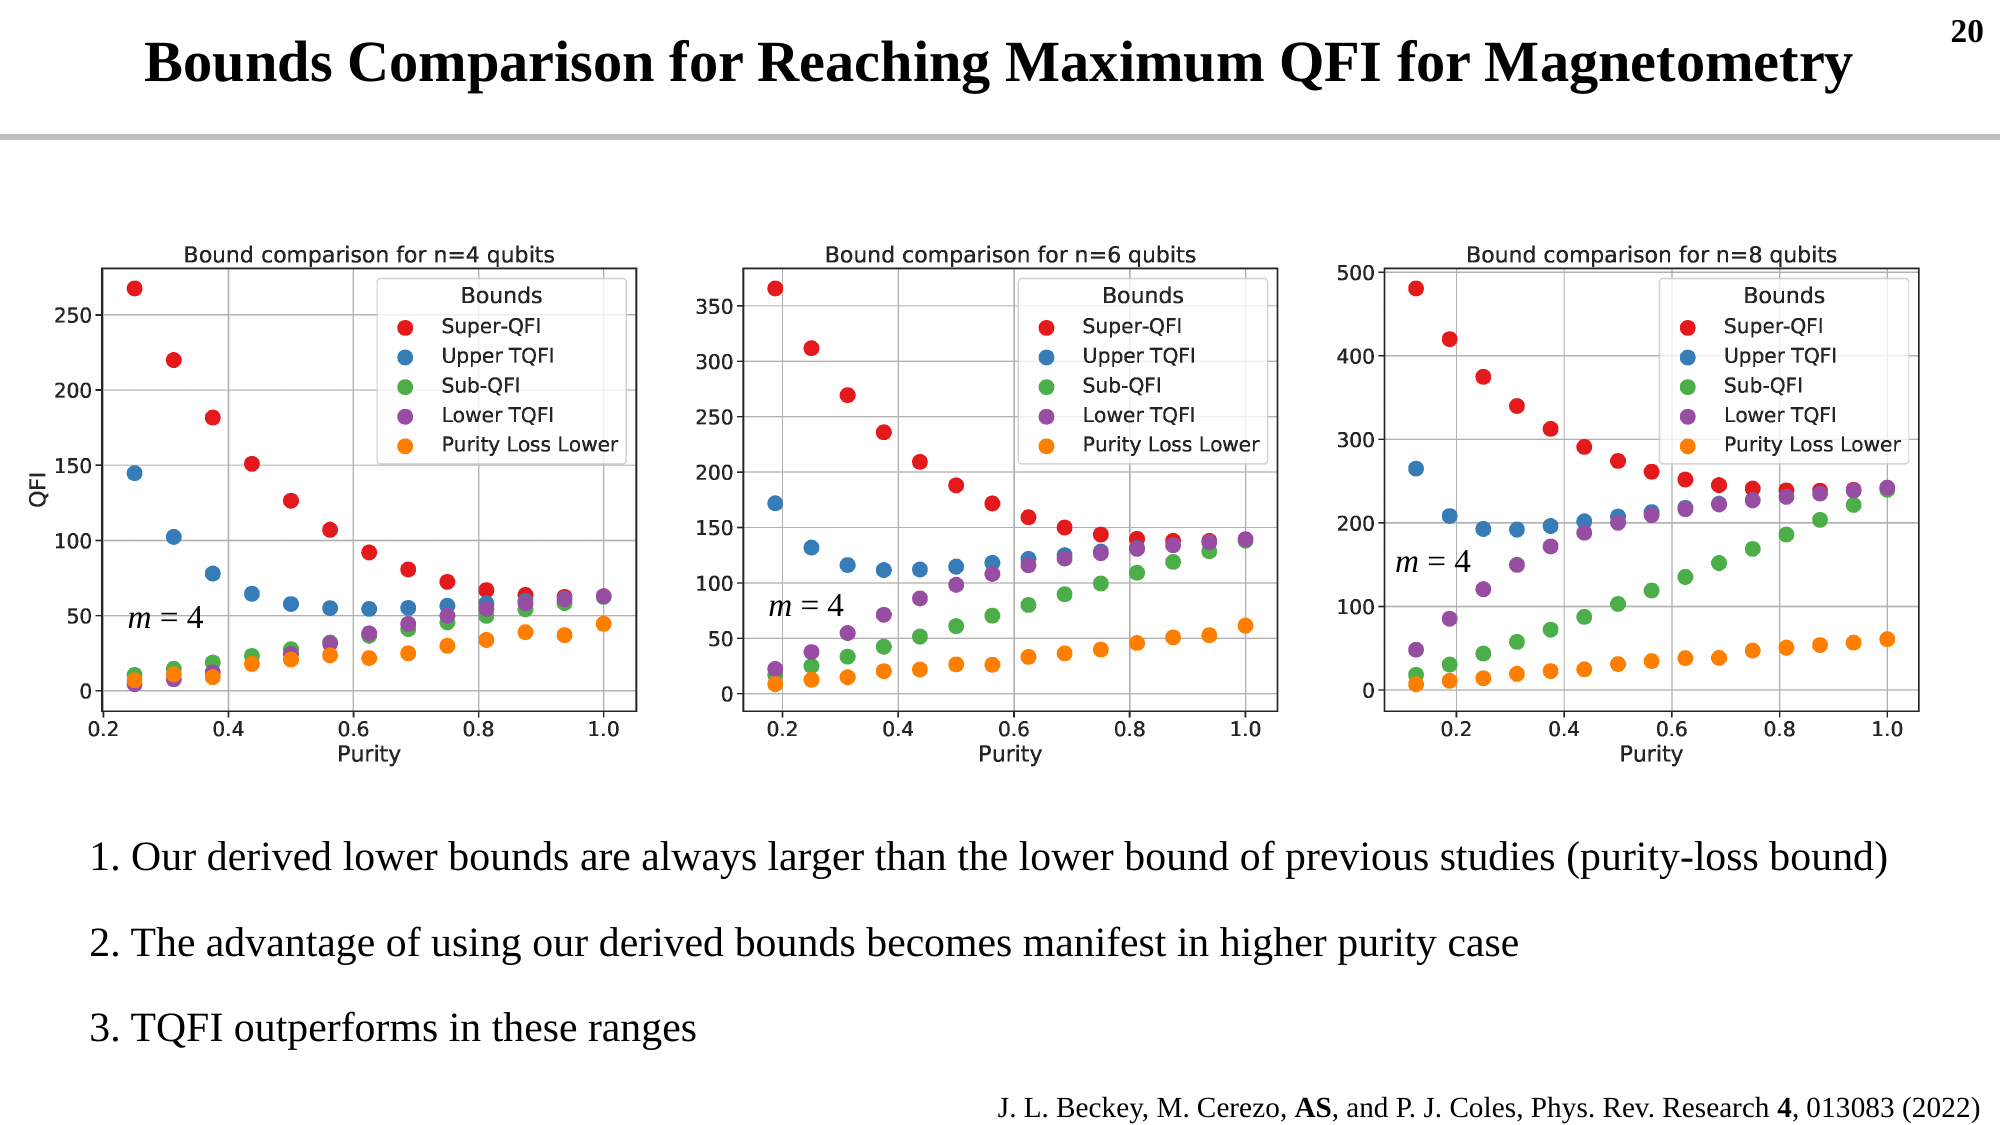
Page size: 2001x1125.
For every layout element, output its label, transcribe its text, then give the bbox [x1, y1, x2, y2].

text_box 1. Our derived lower bounds are always larger than the lower bound of previous studies (purity-loss bound) [74, 821, 1926, 887]
text_box J. L. Beckey, M. Cerezo, AS, and P. J. Coles, Phys. Rev. Research 4, 013083 (2022) [767, 1080, 1996, 1125]
text_box Bounds Comparison for Reaching Maximum QFI for Magnetometry [0, 15, 2000, 101]
text_box 20 [1935, 1, 2000, 56]
text_box 2. The advantage of using our derived bounds becomes manifest in higher purity case [74, 907, 1926, 973]
picture [21, 238, 1926, 773]
text_box 3. TQFI outperforms in these ranges [74, 992, 1926, 1058]
